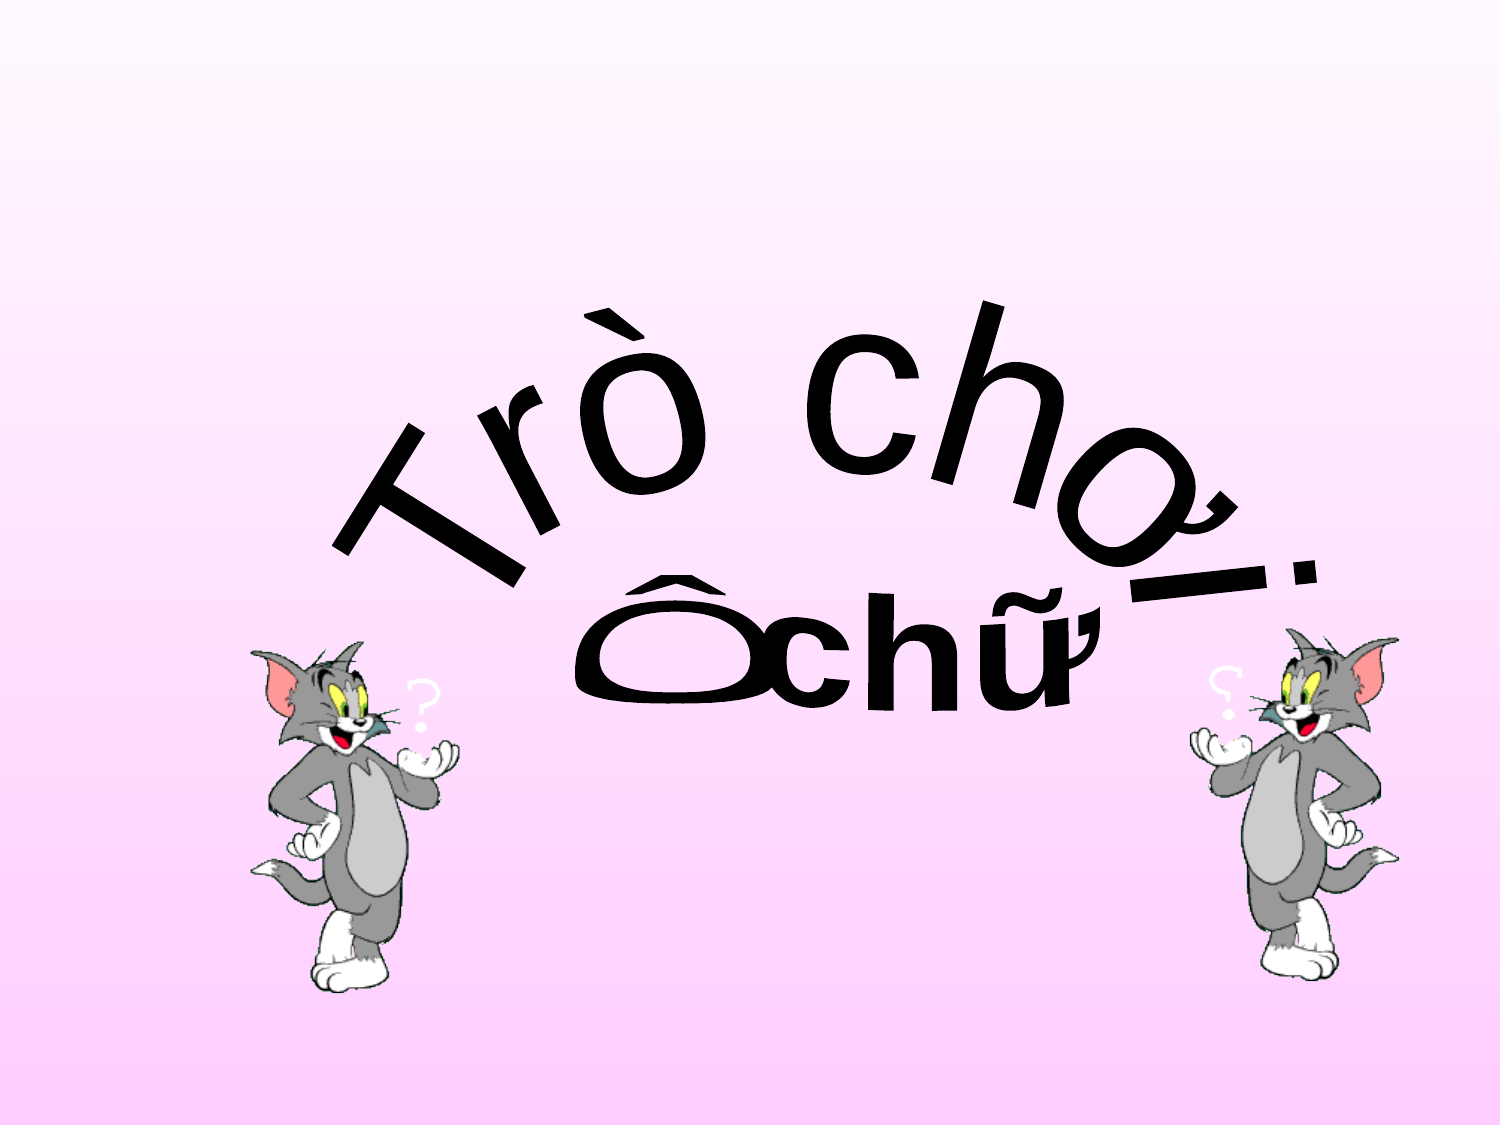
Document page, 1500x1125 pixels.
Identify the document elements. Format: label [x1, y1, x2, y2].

picture [249, 637, 463, 998]
text_box [574, 574, 1101, 726]
picture [1187, 624, 1401, 986]
